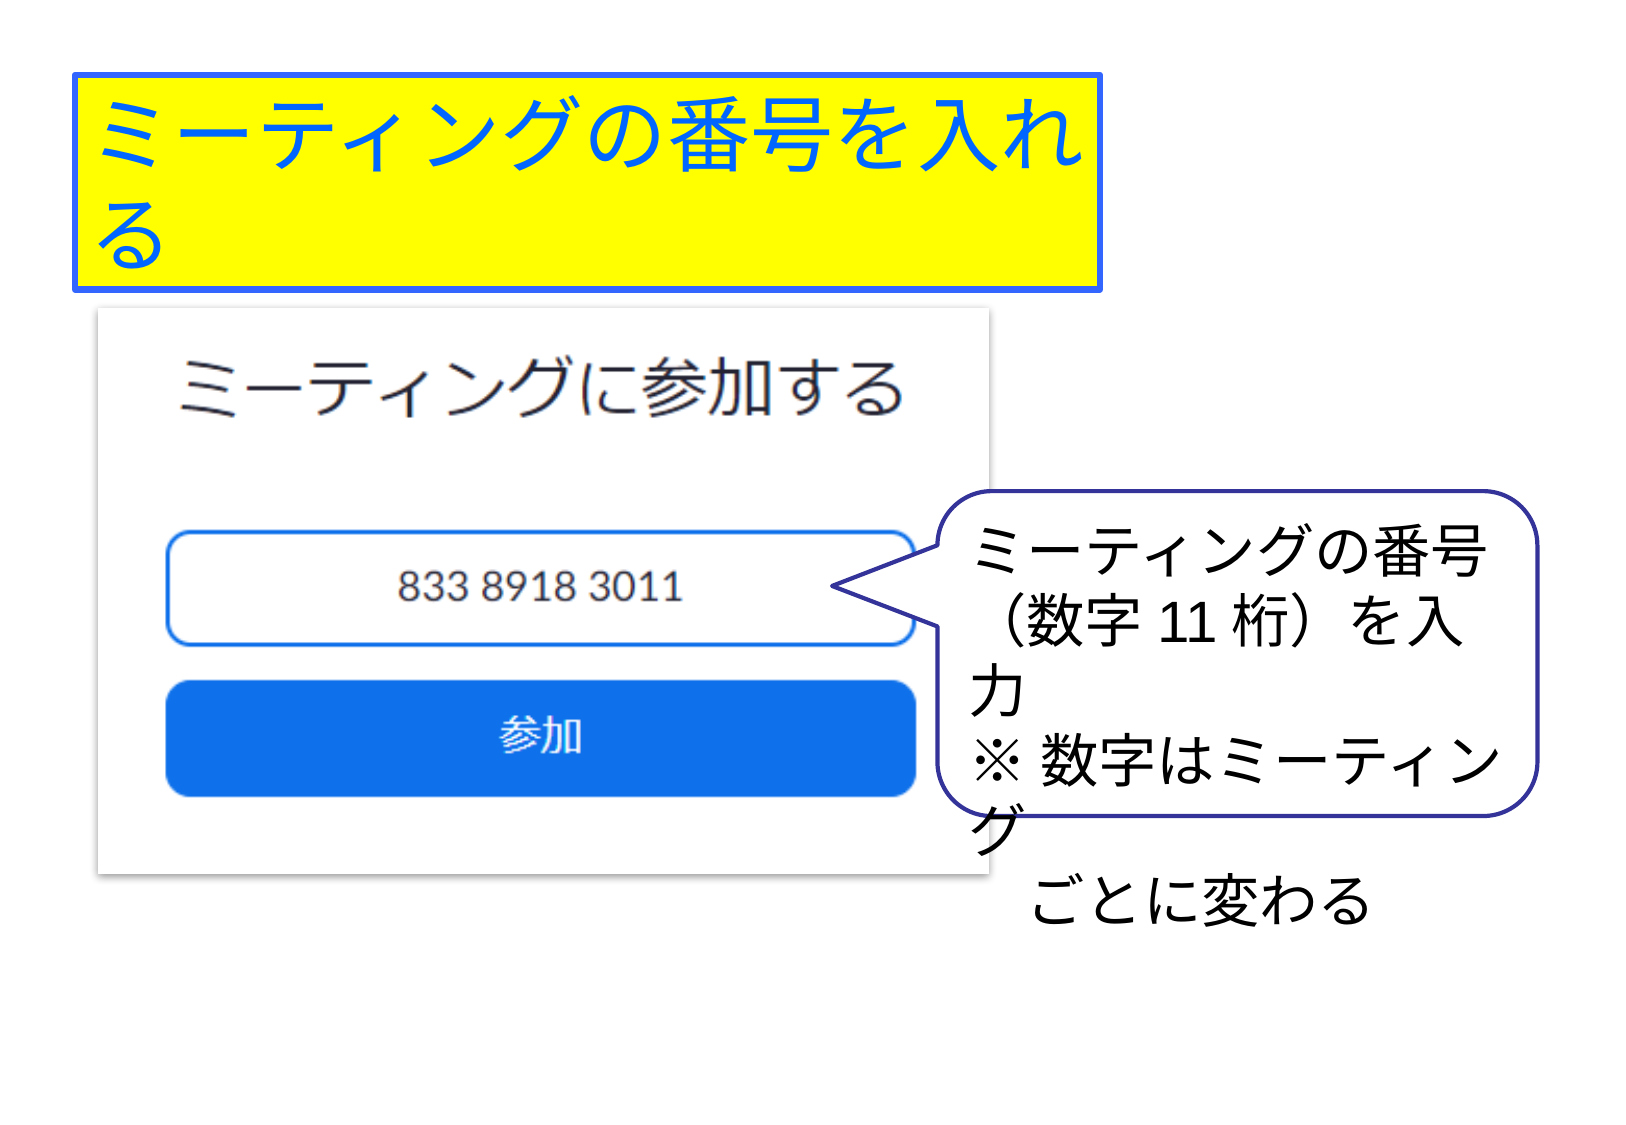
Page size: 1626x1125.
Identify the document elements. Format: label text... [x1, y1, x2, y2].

text_box ミーティングの番号を入れる [75, 74, 1100, 290]
text_box ミーティングの番号 （数字11桁）を入力 ※数字はミーティング ごとに変わる [979, 489, 1540, 819]
picture [112, 322, 976, 861]
